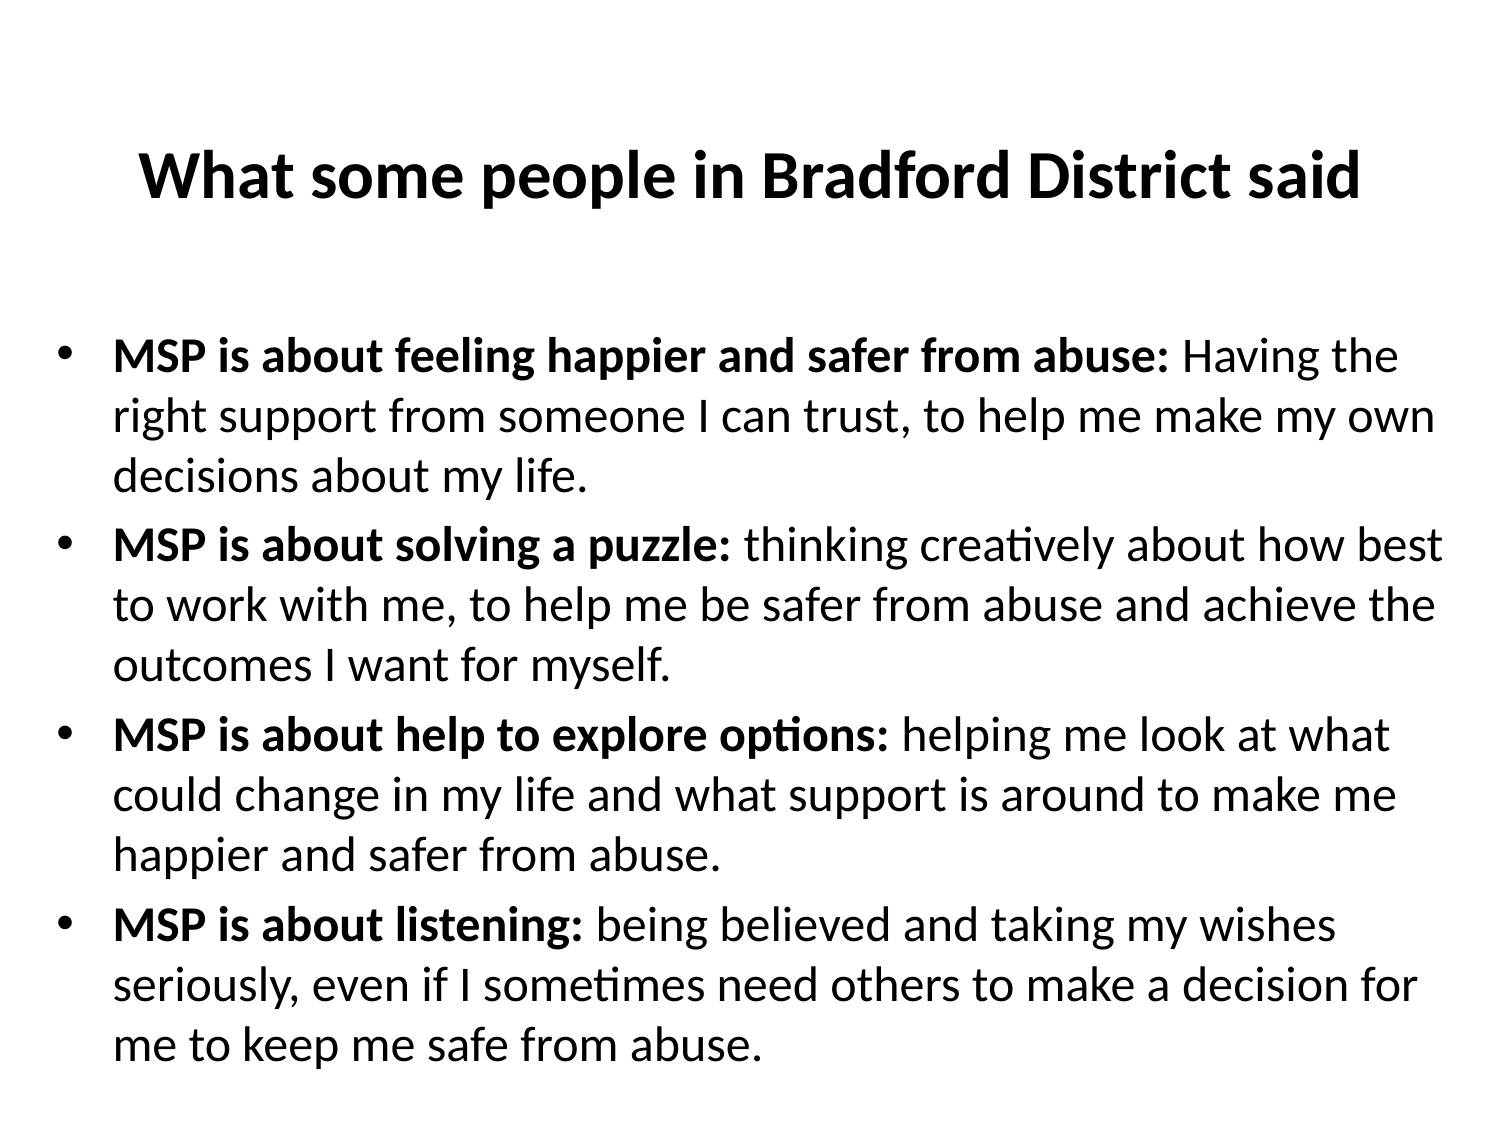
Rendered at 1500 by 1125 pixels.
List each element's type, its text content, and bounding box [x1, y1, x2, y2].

list MSP is about feeling happier and safer from abuse: Having the right support from someone I can trust, to help me make my own decisions about my life. MSP is about solving a puzzle: thinking creatively about how best to work with me, to help me be safer from abuse and achieve the outcomes I want for myself. MSP is about help to explore options: helping me look at what could change in my life and what support is around to make me happier and safer from abuse. MSP is about listening: being believed and taking my wishes seriously, even if I sometimes need others to make a decision for me to keep me safe from abuse. [41, 314, 1459, 1047]
title What some people in Bradford District said [76, 101, 1427, 242]
